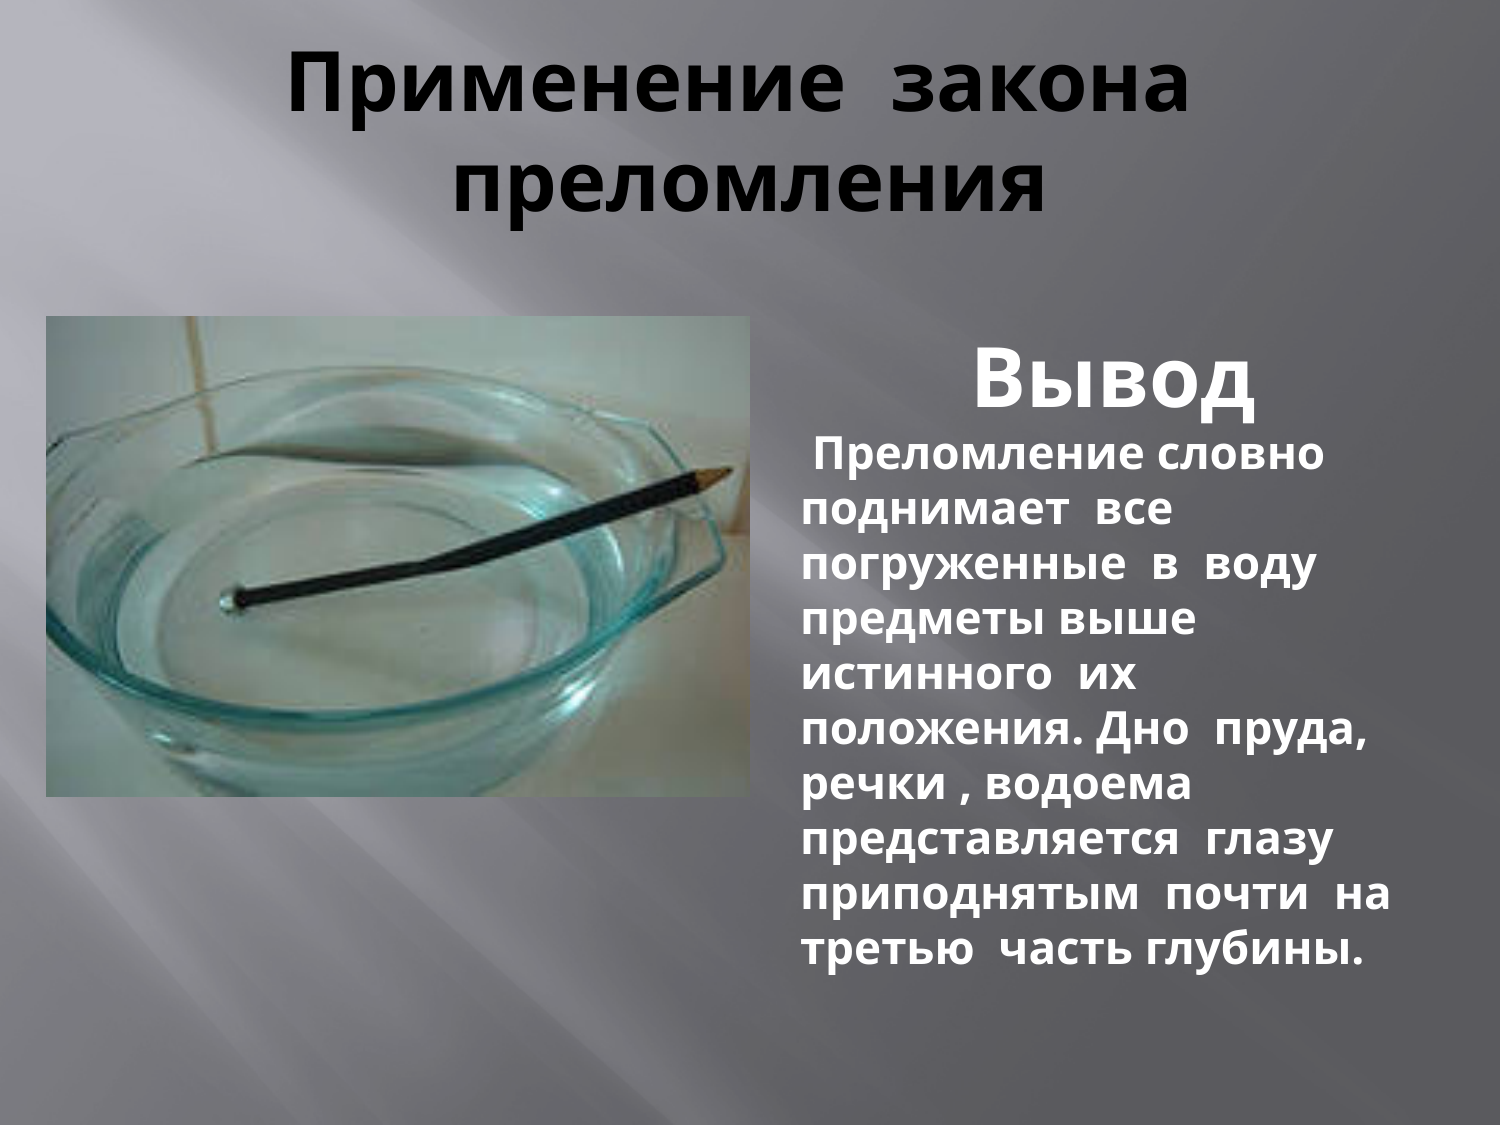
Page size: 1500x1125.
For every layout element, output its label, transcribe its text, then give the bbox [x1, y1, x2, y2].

title Применение закона преломления [0, 23, 1500, 233]
text_box Вывод Преломление словно поднимает все погруженные в воду предметы выше истинного их положения. Дно пруда, речки , водоема представляется глазу приподнятым почти на третью часть глубины. [785, 316, 1442, 981]
picture [46, 316, 751, 798]
